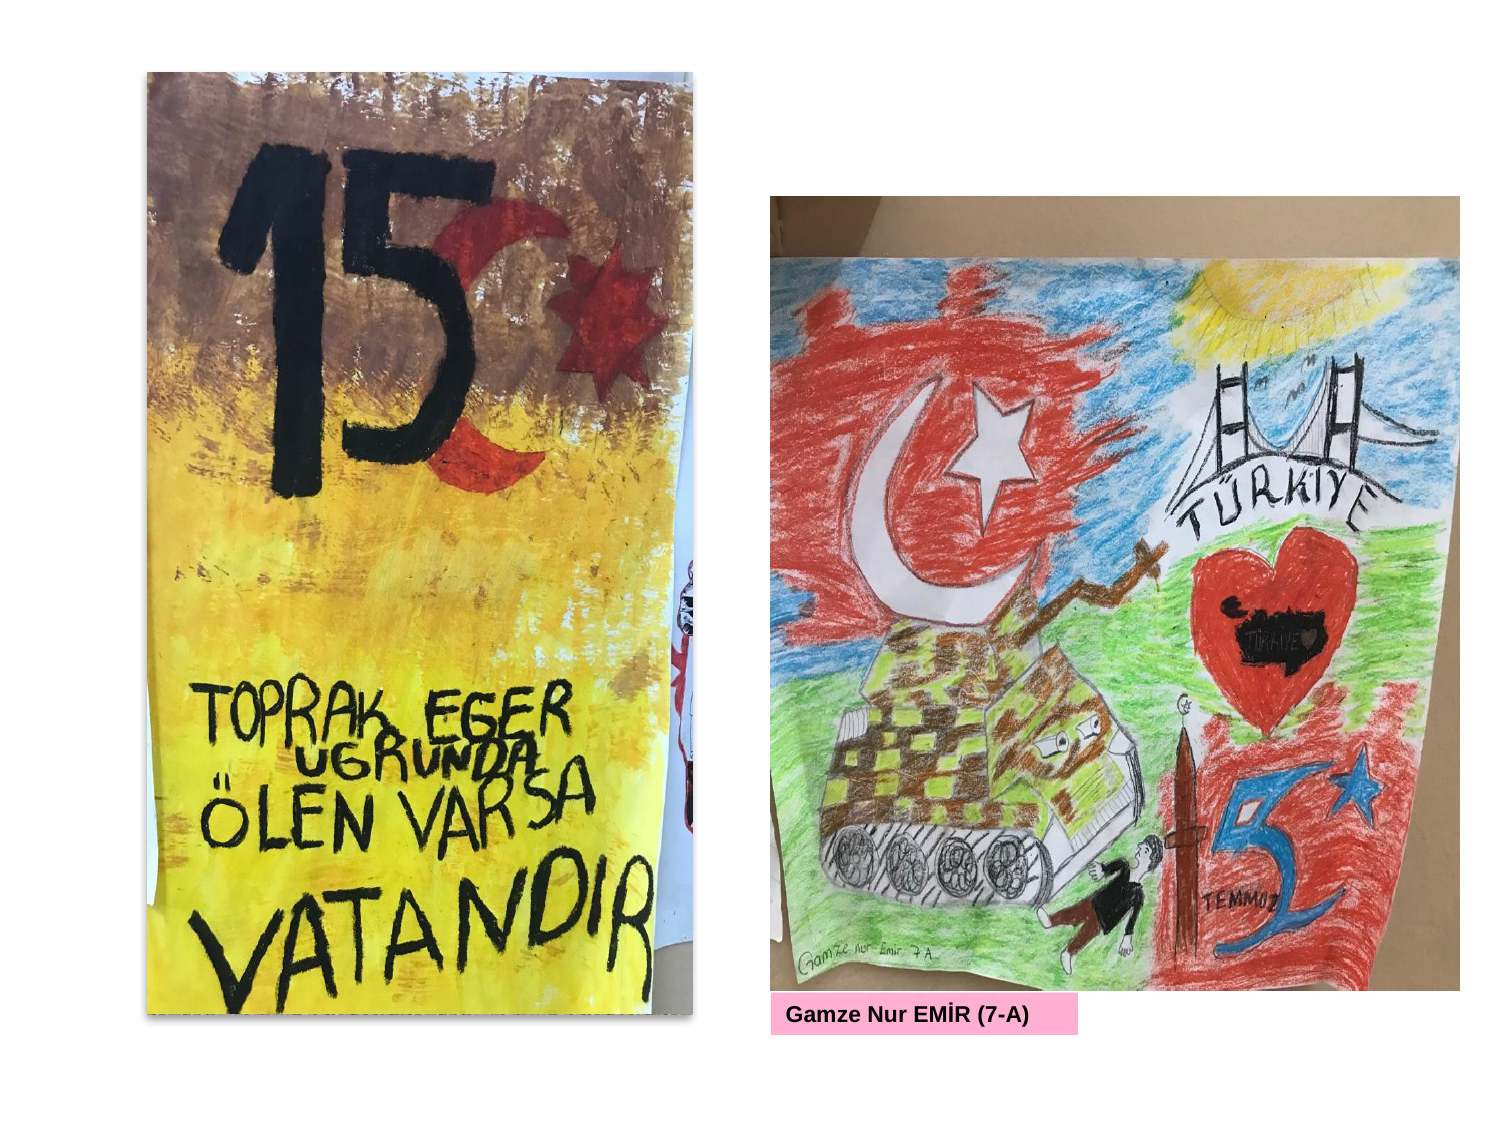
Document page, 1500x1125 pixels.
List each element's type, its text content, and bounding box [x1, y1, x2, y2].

picture [770, 196, 1461, 992]
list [147, 71, 693, 1015]
text_box Gamze Nur EMİR (7-A) [770, 999, 1078, 1035]
